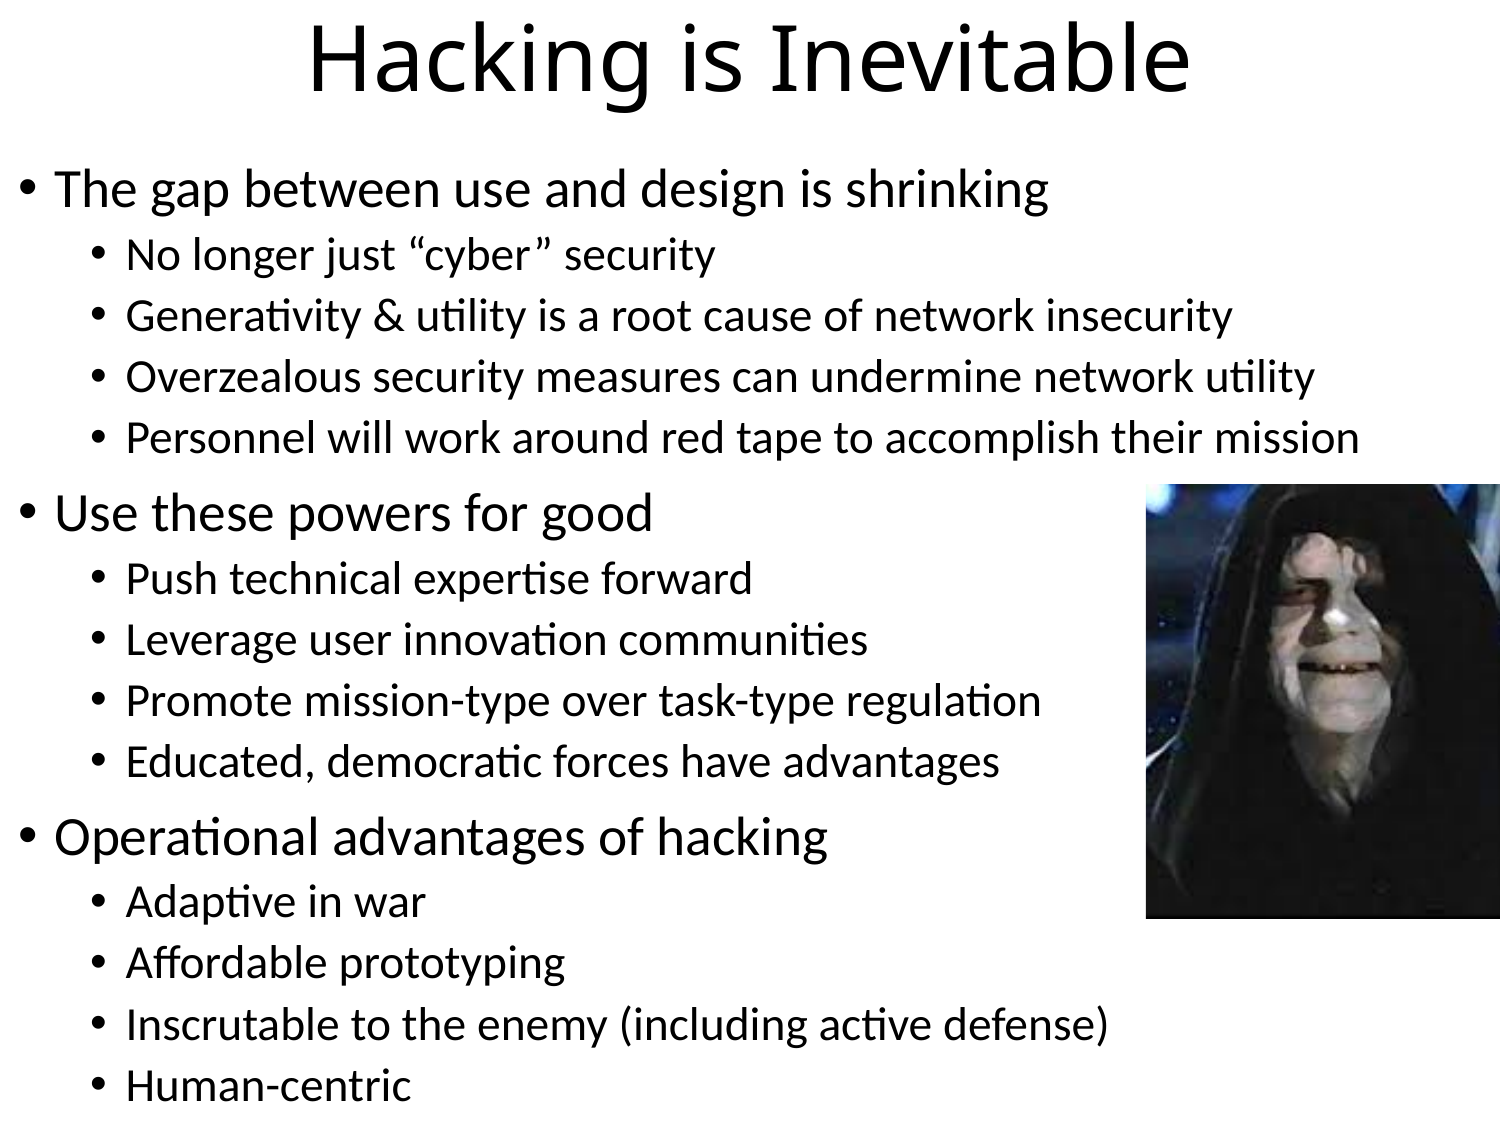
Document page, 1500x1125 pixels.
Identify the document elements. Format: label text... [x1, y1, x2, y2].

list The gap between use and design is shrinking No longer just “cyber” security Generativity & utility is a root cause of network insecurity Overzealous security measures can undermine network utility Personnel will work around red tape to accomplish their mission Use these powers for good Push technical expertise forward Leverage user innovation communities Promote mission-type over task-type regulation Educated, democratic forces have advantages Operational advantages of hacking Adaptive in war Affordable prototyping Inscrutable to the enemy (including active defense) Human-centric [3, 152, 1500, 1125]
picture [1145, 484, 1500, 919]
title Hacking is Inevitable [0, 0, 1500, 124]
